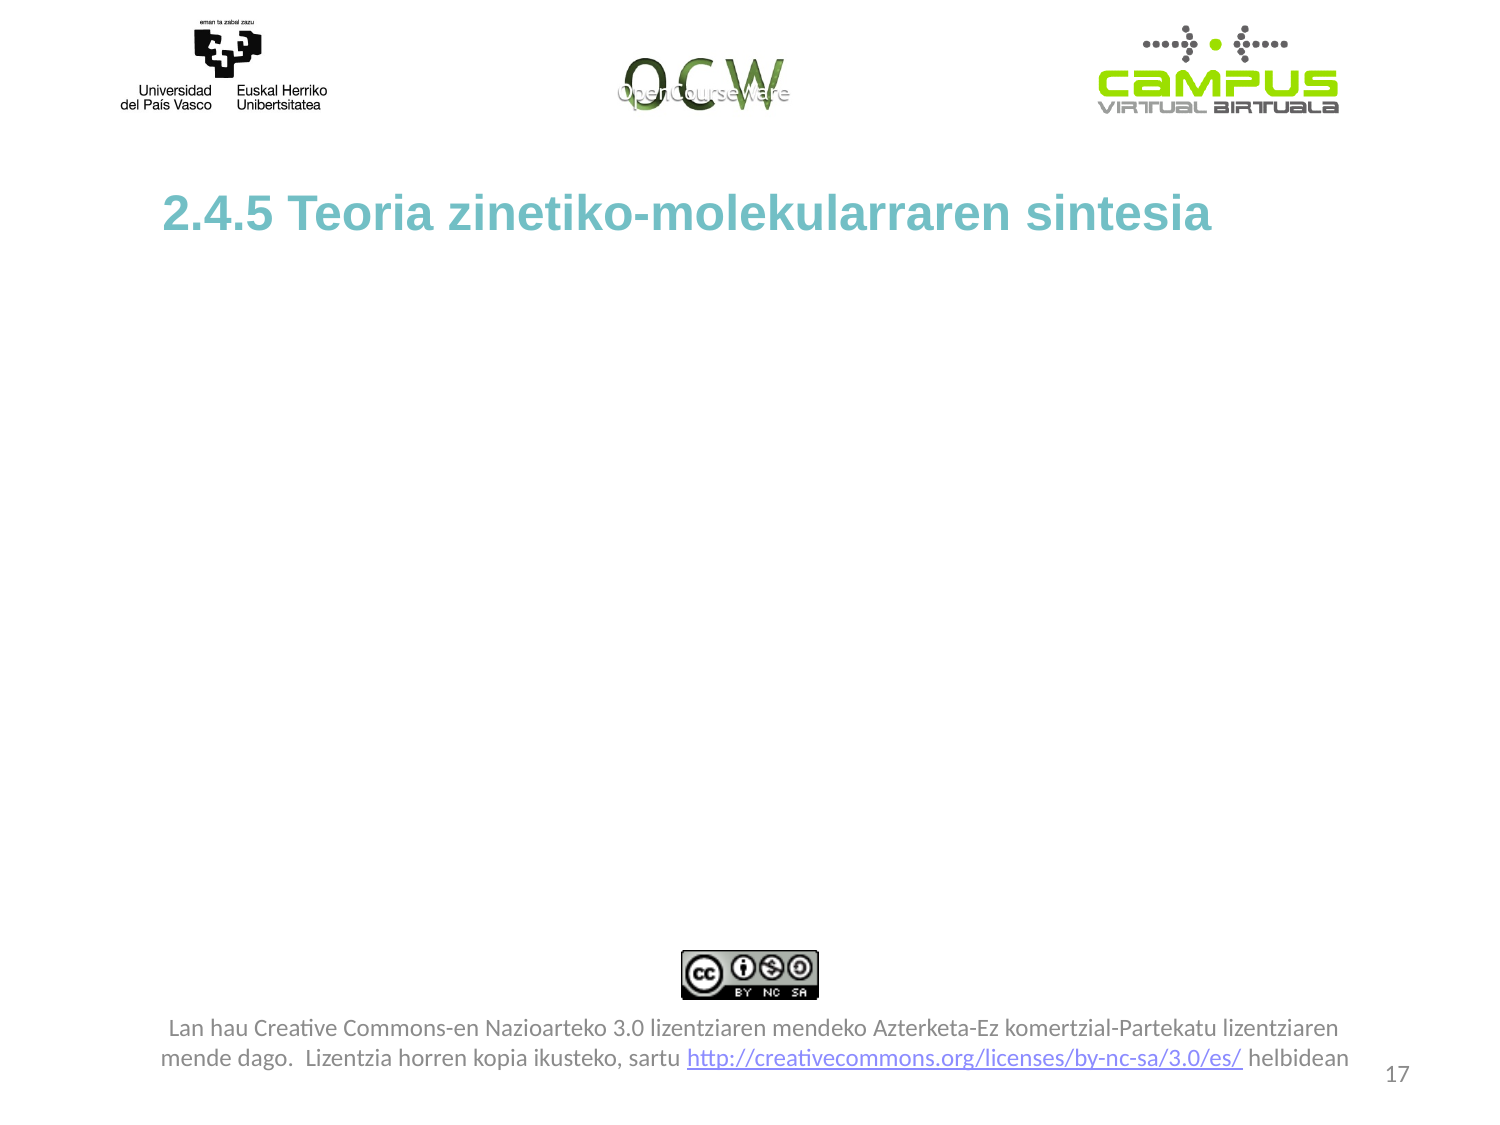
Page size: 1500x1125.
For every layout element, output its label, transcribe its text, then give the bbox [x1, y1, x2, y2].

footer Lan hau Creative Commons-en Nazioarteko 3.0 lizentziaren mendeko Azterketa-Ez komertzial-Partekatu lizentziaren mende dago. Lizentzia horren kopia ikusteko, sartu http://creativecommons.org/licenses/by-nc-sa/3.0/es/ helbidean [117, 1011, 1393, 1072]
picture [112, 11, 338, 117]
picture [1095, 23, 1340, 115]
picture [680, 950, 819, 1000]
slide_number 17 [1074, 1042, 1425, 1103]
picture [611, 28, 799, 124]
text_box 2.4.5 Teoria zinetiko-molekularraren sintesia [147, 172, 1365, 248]
